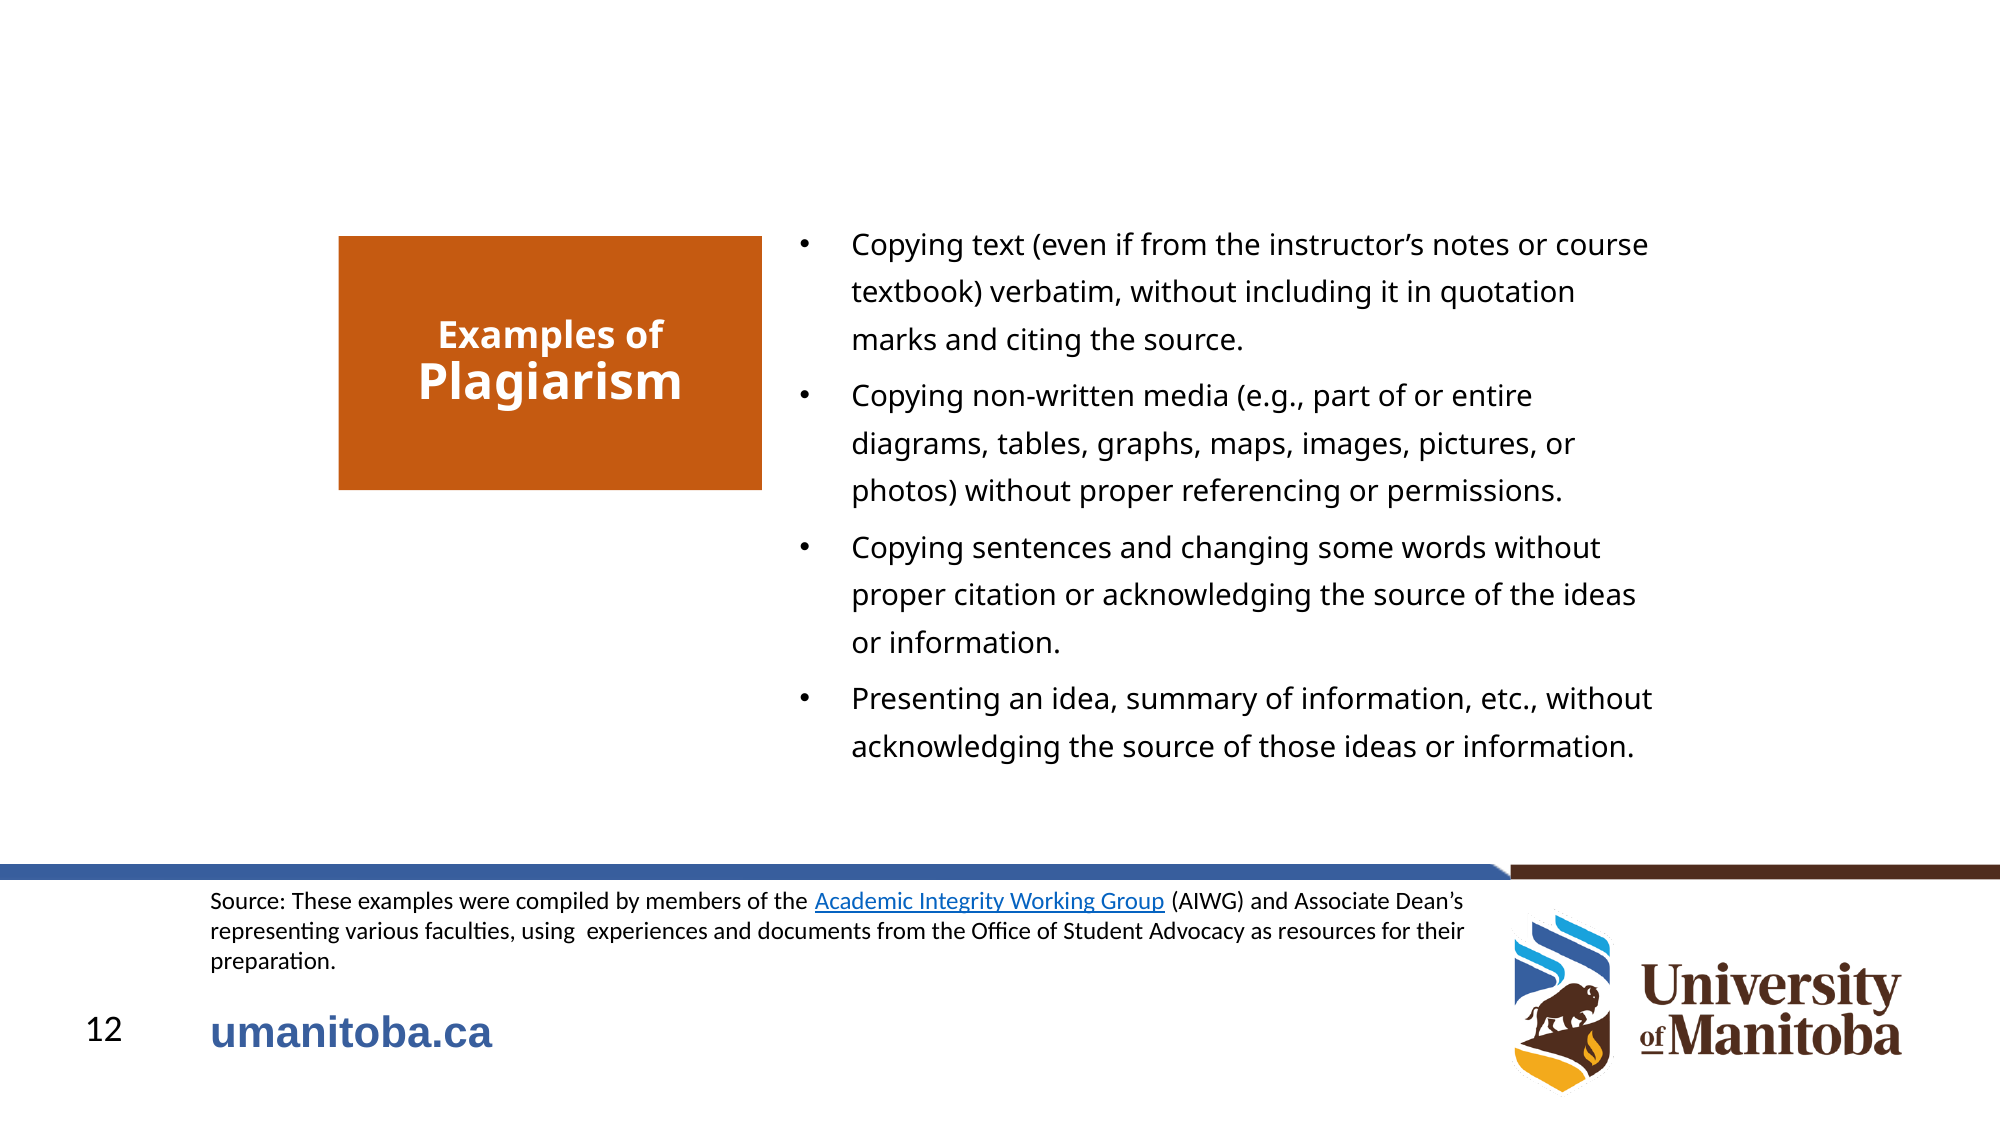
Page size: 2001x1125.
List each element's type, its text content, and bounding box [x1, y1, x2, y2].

text_box umanitoba.ca [195, 996, 595, 1064]
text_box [338, 236, 762, 491]
picture [1510, 907, 1902, 1097]
text_box Copying text (even if from the instructor’s notes or course textbook) verbatim, without including it in quotation marks and citing the source. Copying non-written media (e.g., part of or entire diagrams, tables, graphs, maps, images, pictures, or photos) without proper referencing or permissions. Copying sentences and changing some words without proper citation or acknowledging the source of the ideas or information. Presenting an idea, summary of information, etc., without acknowledging the source of those ideas or information. [784, 206, 1682, 812]
text_box Source: These examples were compiled by members of the Academic Integrity Working Group (AIWG) and Associate Dean’s representing various faculties, using experiences and documents from the Office of Student Advocacy as resources for their preparation. [195, 877, 1519, 982]
